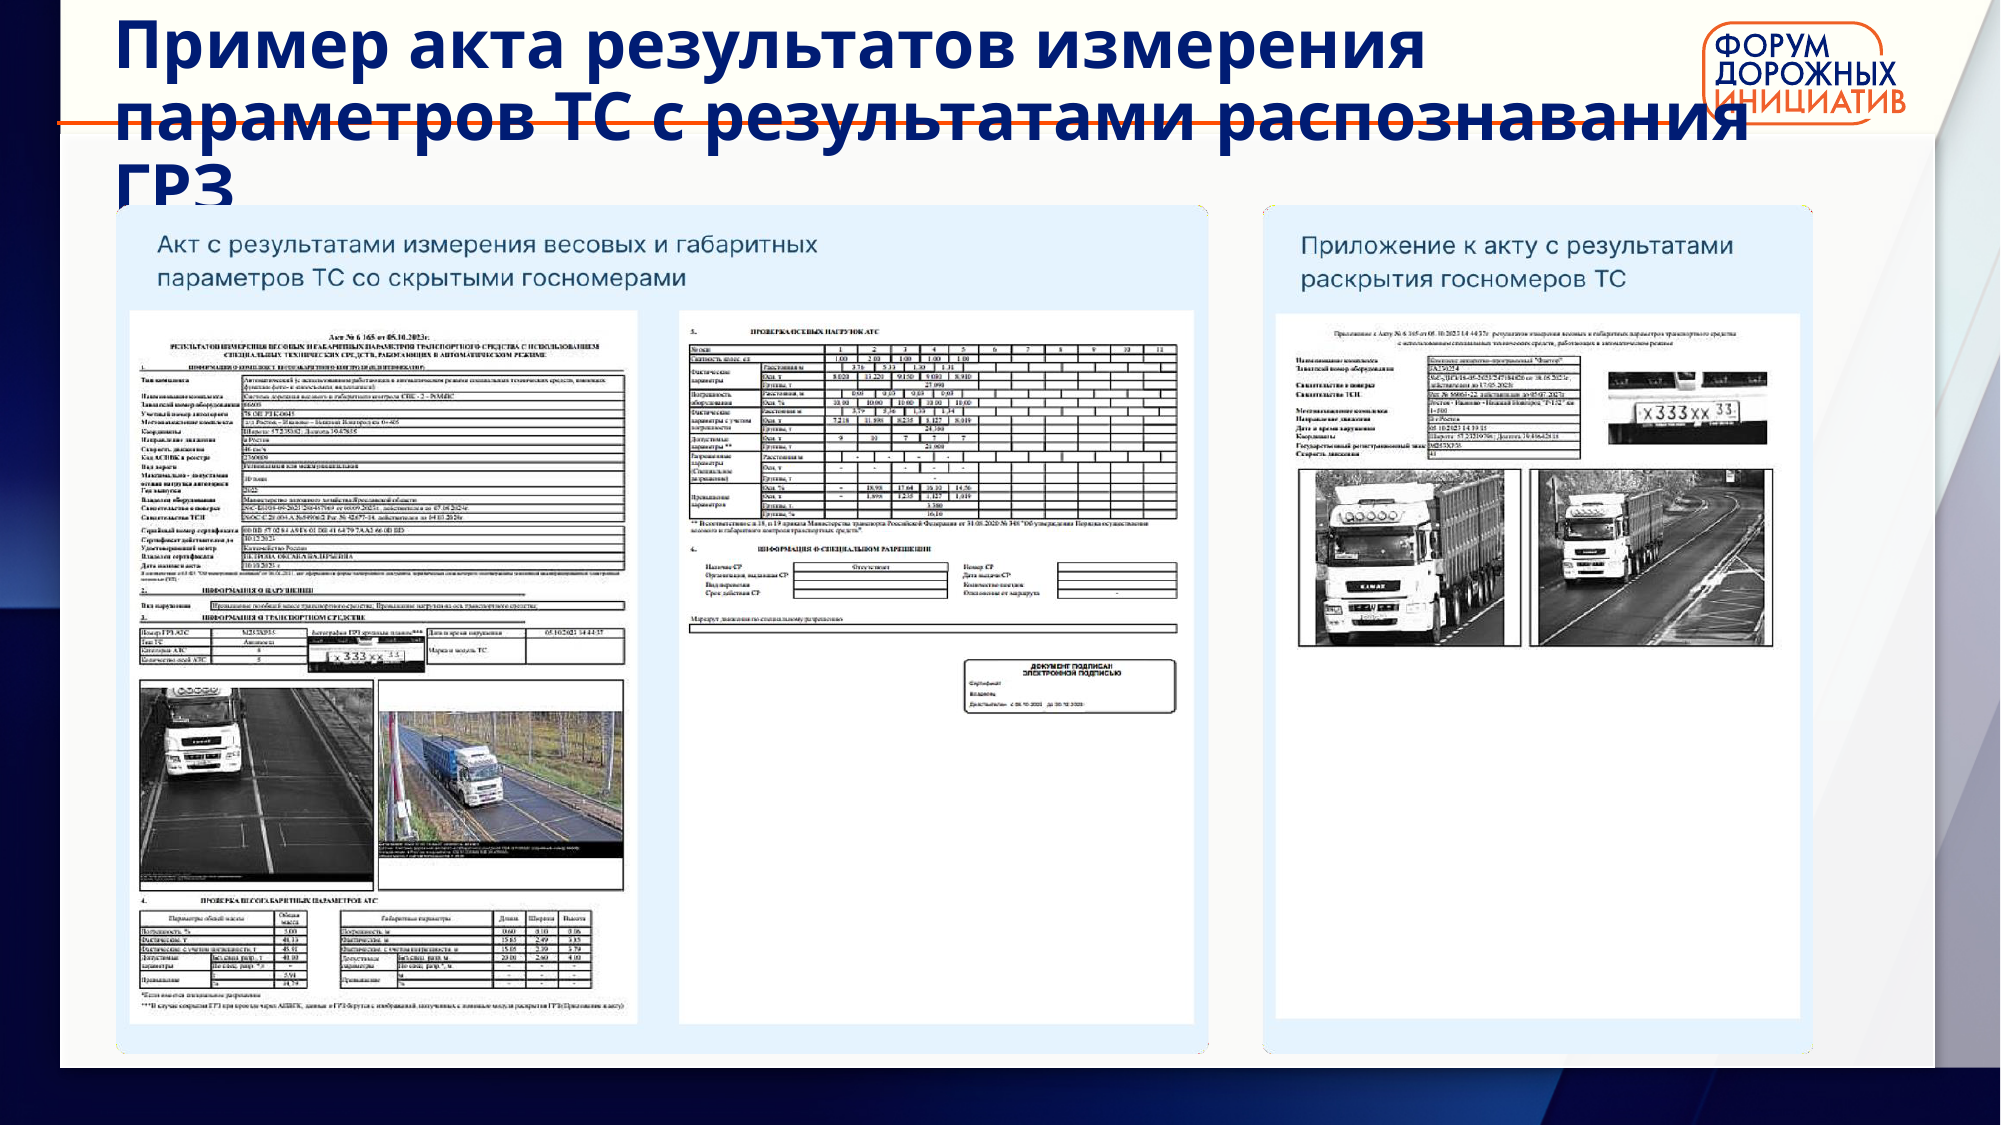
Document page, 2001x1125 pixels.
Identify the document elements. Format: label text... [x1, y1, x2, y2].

picture [0, 0, 2001, 1125]
text_box [60, 134, 1935, 1068]
text_box Пример акта результатов измерения параметров ТС с результатами распознавания ГРЗ [98, 6, 1897, 231]
